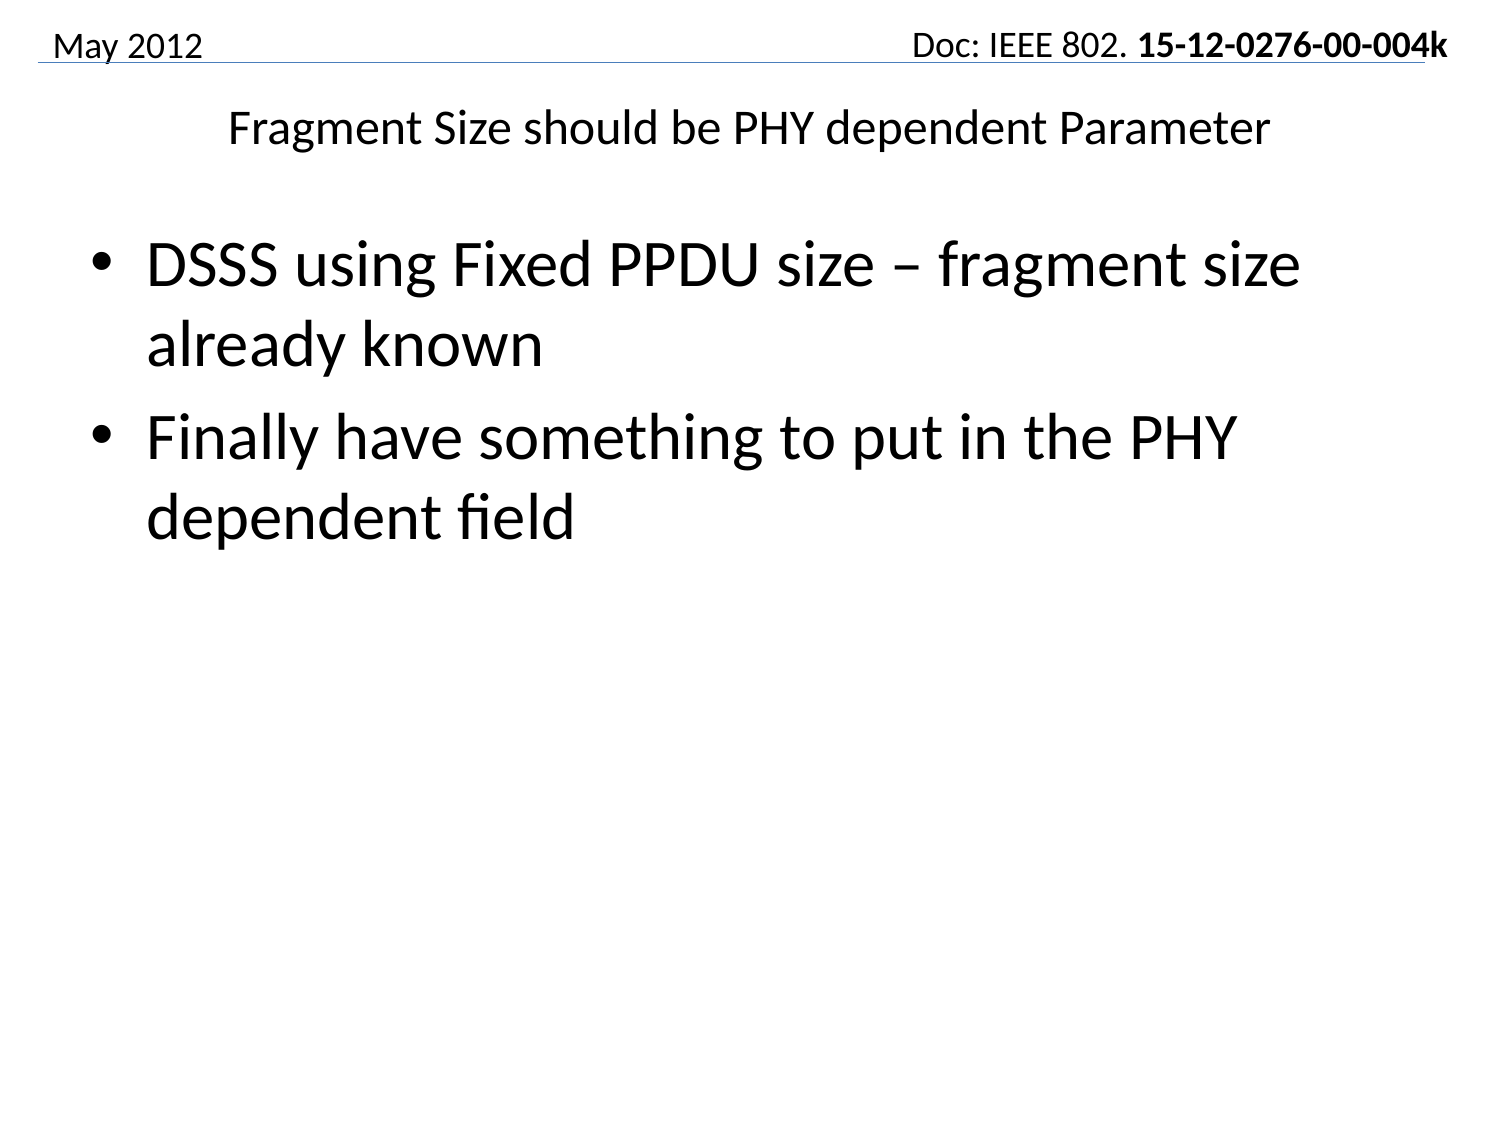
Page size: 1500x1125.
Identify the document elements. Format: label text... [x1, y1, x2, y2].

list DSSS using Fixed PPDU size – fragment size already known Finally have something to put in the PHY dependent field [75, 212, 1425, 1005]
title Fragment Size should be PHY dependent Parameter [75, 75, 1425, 175]
